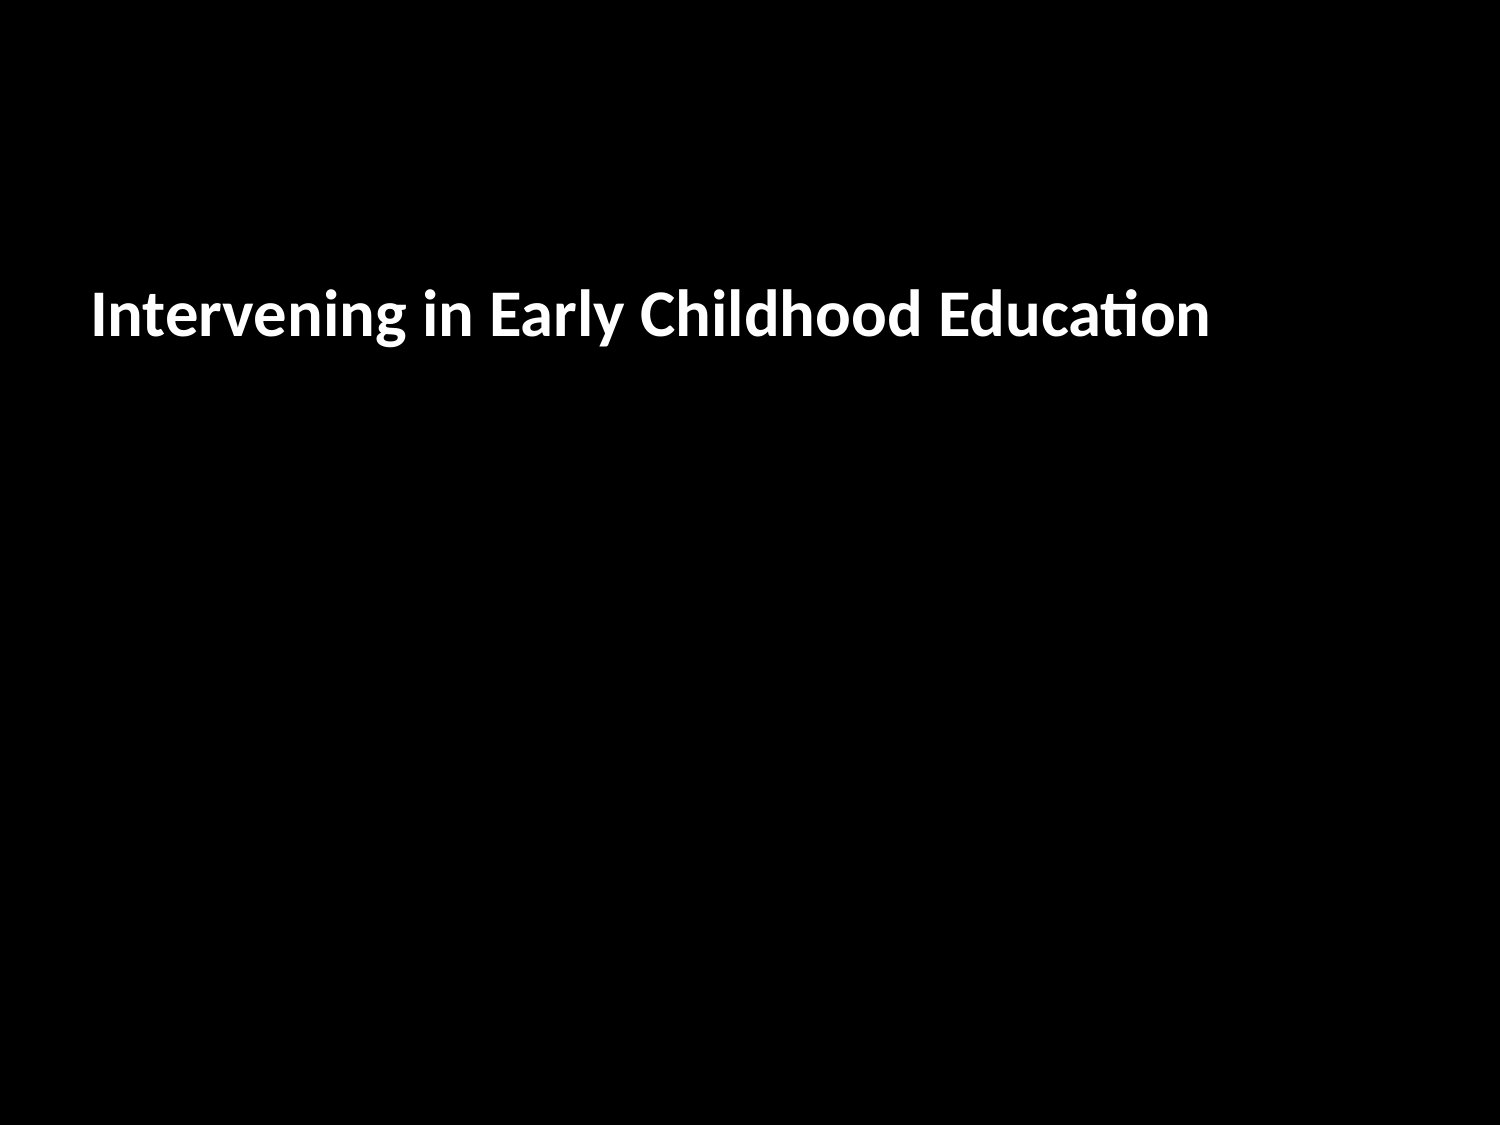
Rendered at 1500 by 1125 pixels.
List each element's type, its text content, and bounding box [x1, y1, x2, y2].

list Intervening in Early Childhood Education [75, 262, 1425, 1005]
